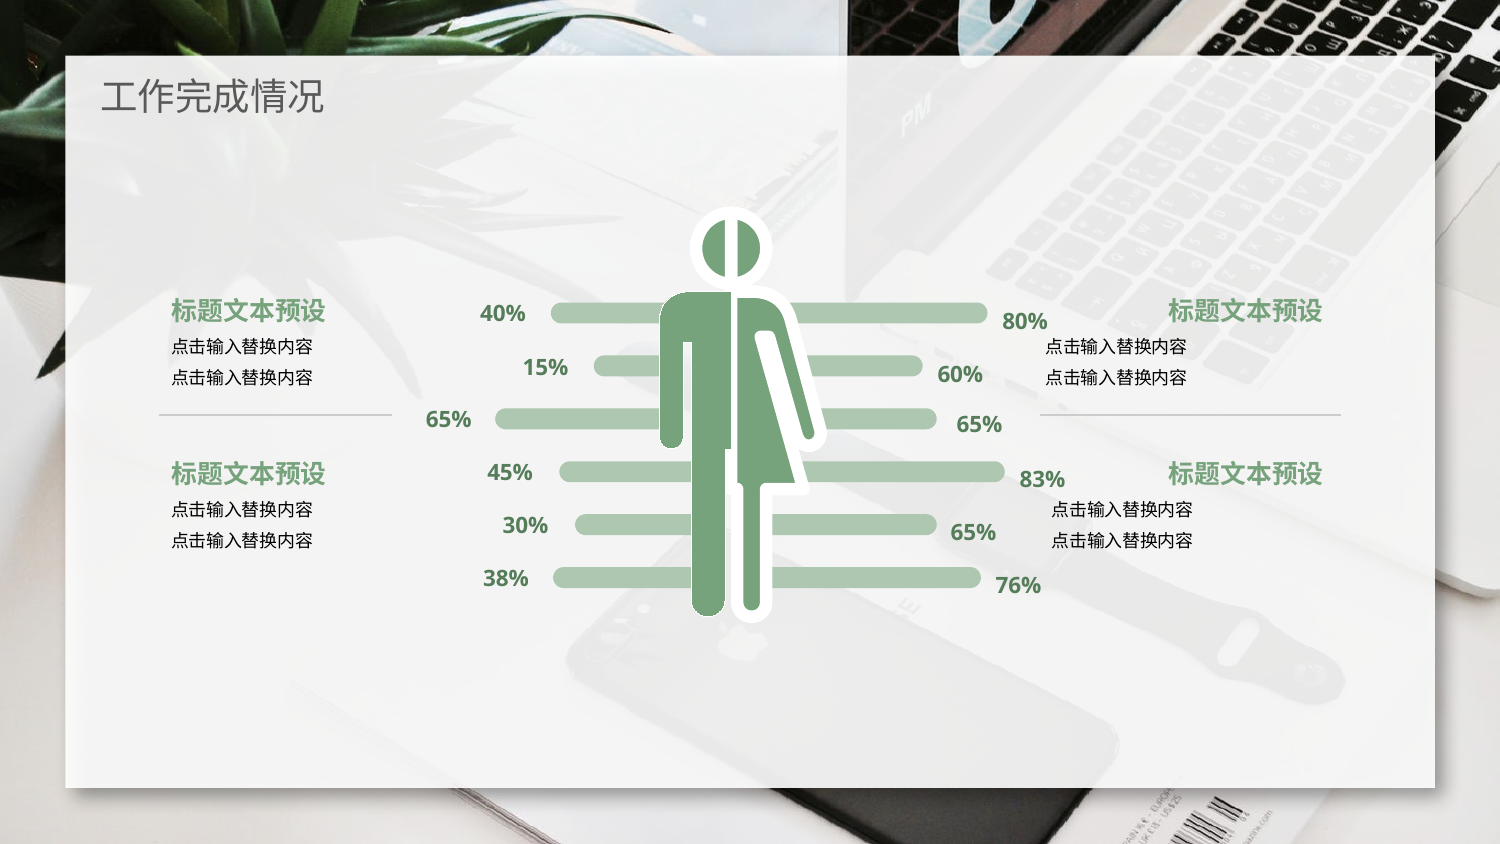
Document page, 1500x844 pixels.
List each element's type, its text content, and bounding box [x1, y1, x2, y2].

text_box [1002, 289, 1342, 554]
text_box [410, 212, 1085, 618]
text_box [158, 289, 493, 554]
text_box 工作完成情况 [100, 64, 450, 127]
picture [0, 0, 1500, 844]
